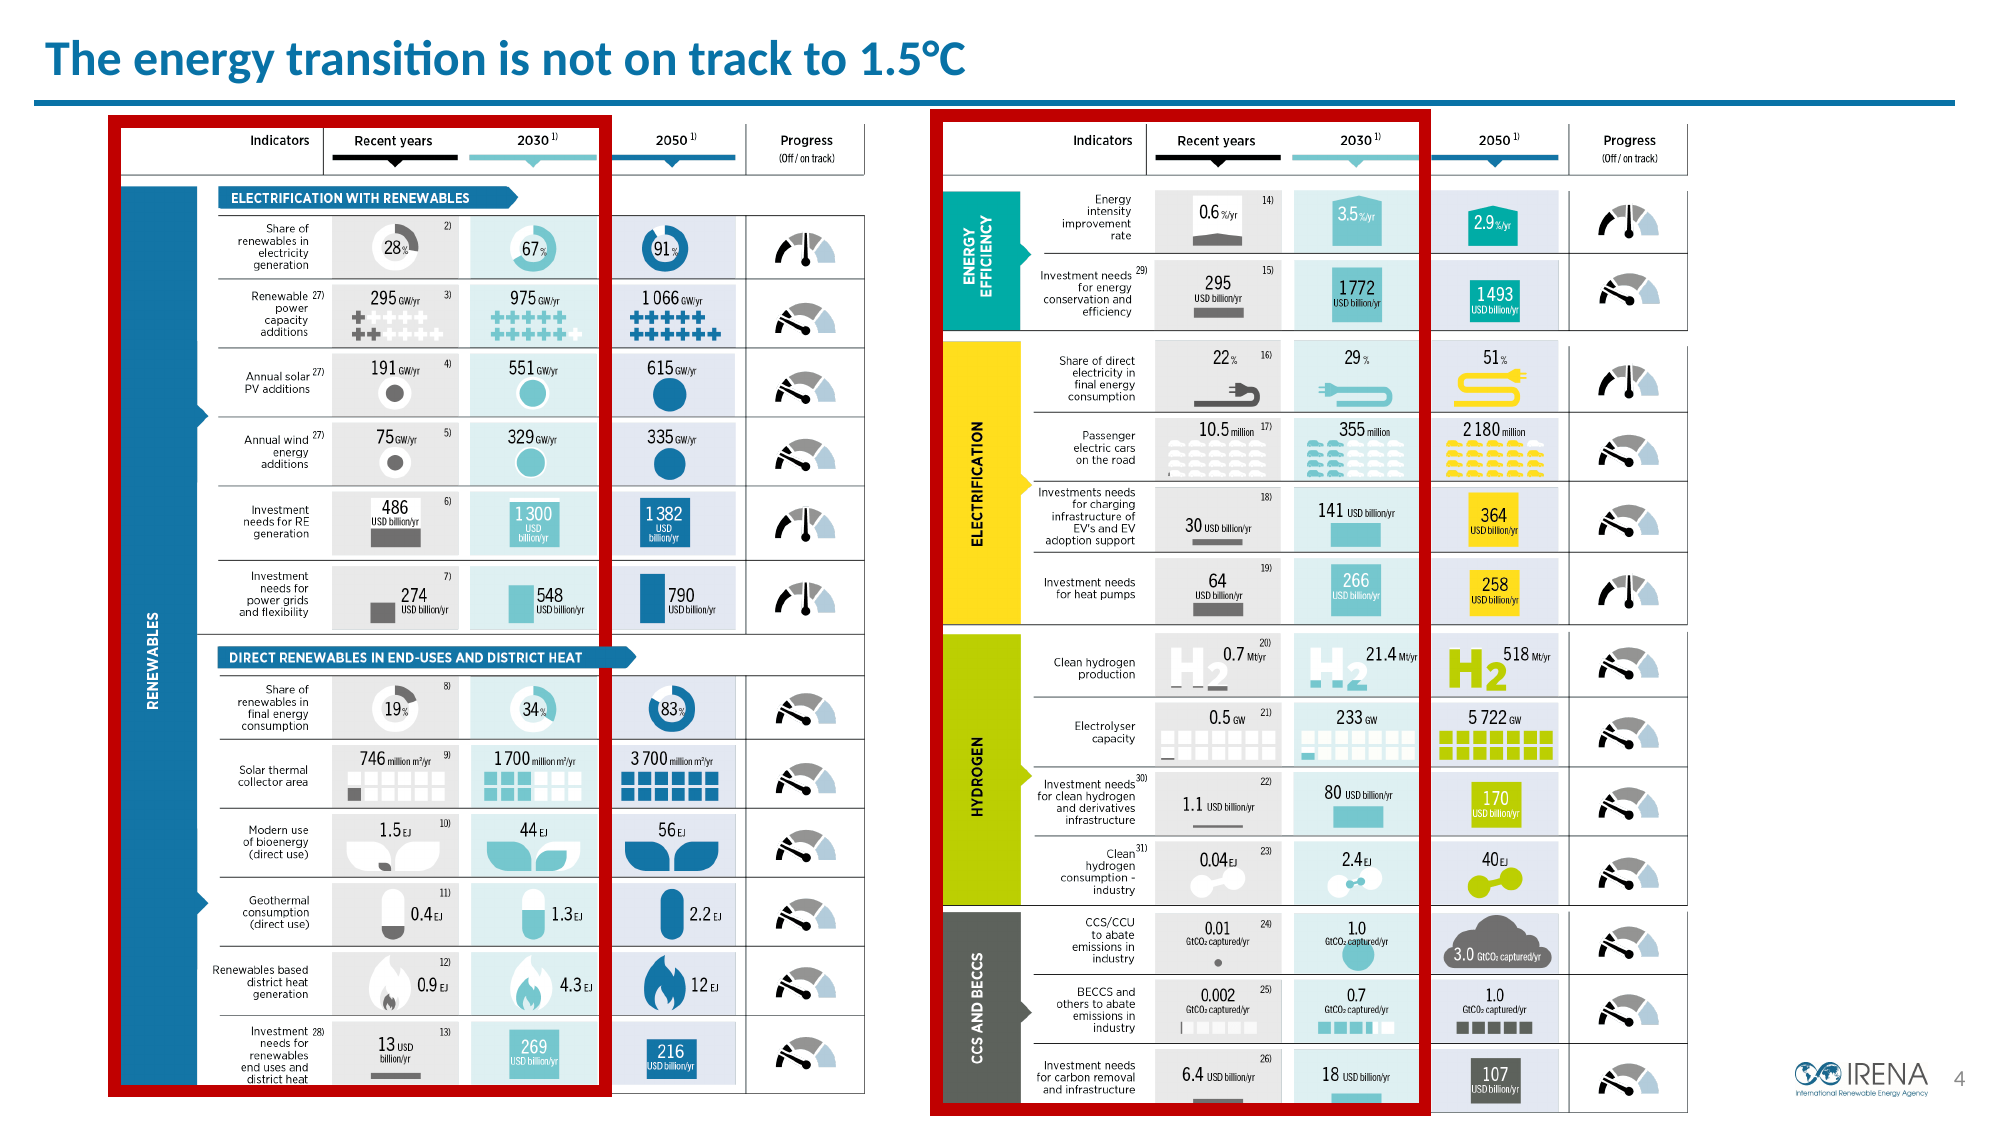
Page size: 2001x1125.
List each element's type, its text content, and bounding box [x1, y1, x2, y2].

text_box 4 [1919, 1047, 2000, 1107]
picture [114, 124, 865, 1094]
title The energy transition is not on track to 1.5°C [30, 24, 1900, 83]
picture [1795, 1062, 1919, 1097]
text_box [936, 115, 1426, 1111]
picture [937, 124, 1688, 1113]
text_box [113, 120, 606, 1092]
